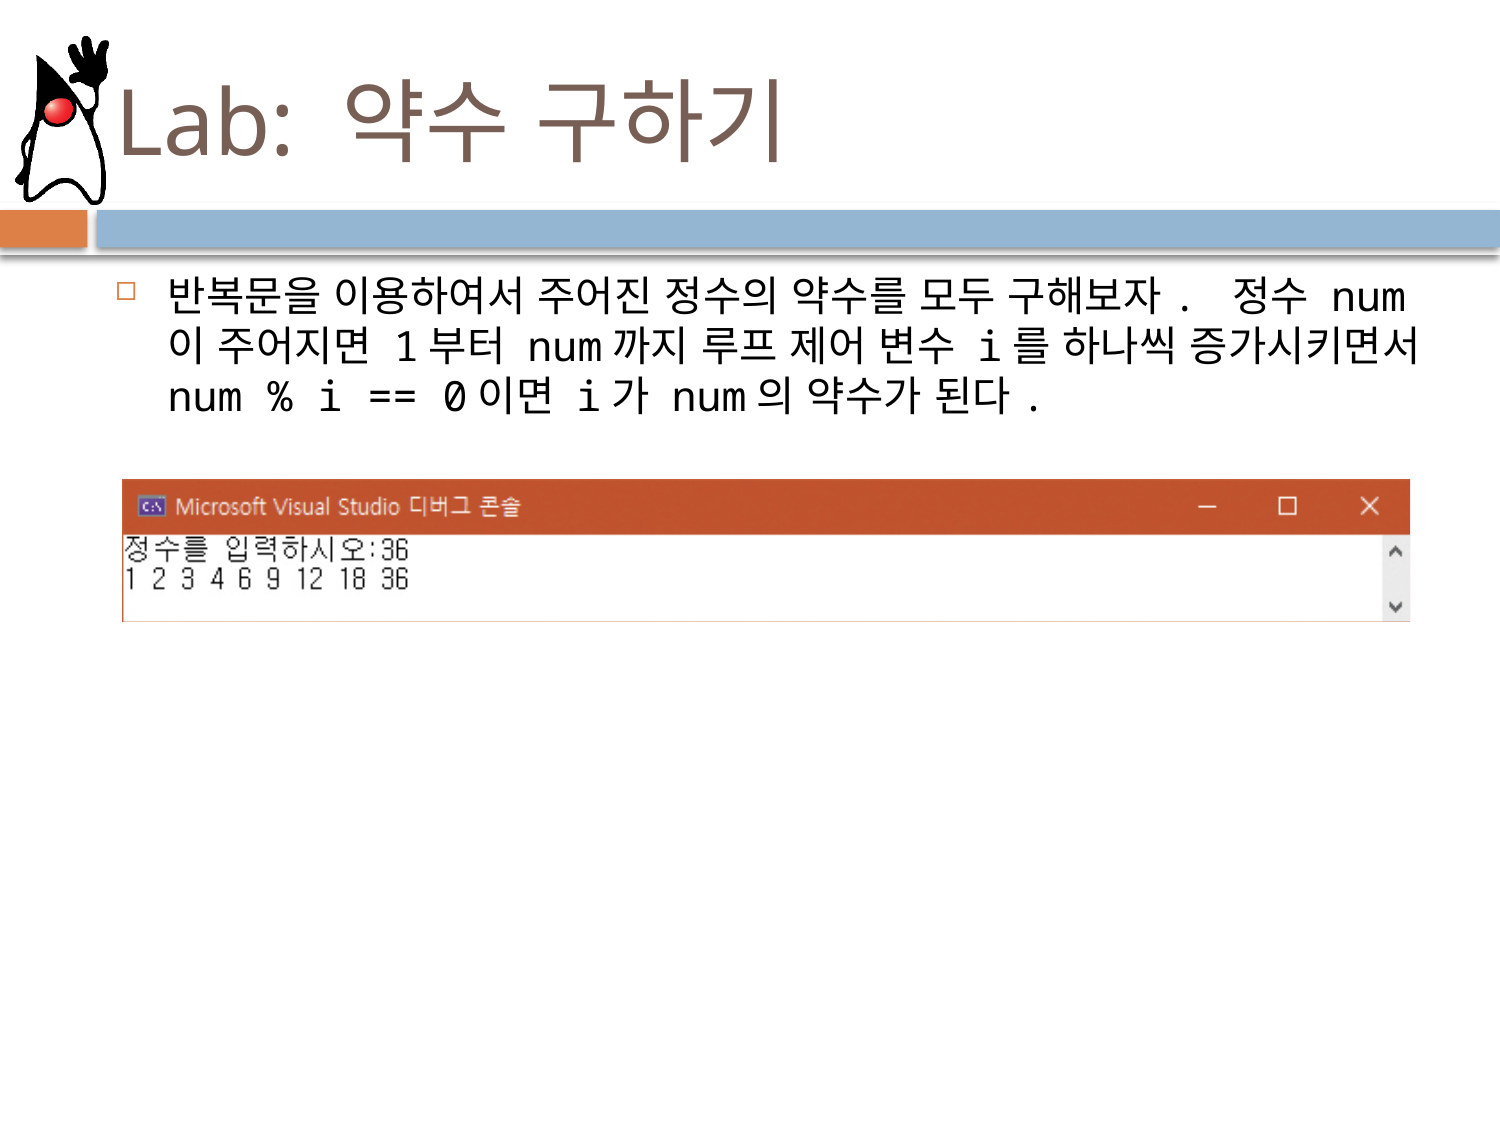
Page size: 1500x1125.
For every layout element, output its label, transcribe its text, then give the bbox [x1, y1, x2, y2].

list 반복문을 이용하여서 주어진 정수의 약수를 모두 구해보자. 정수 num이 주어지면 1부터 num까지 루프 제어 변수 i를 하나씩 증가시키면서 num % i == 0이면 i가 num의 약수가 된다. [100, 262, 1438, 1000]
picture [15, 36, 109, 205]
title Lab: 약수 구하기 [100, 37, 1438, 200]
picture [121, 479, 1411, 623]
